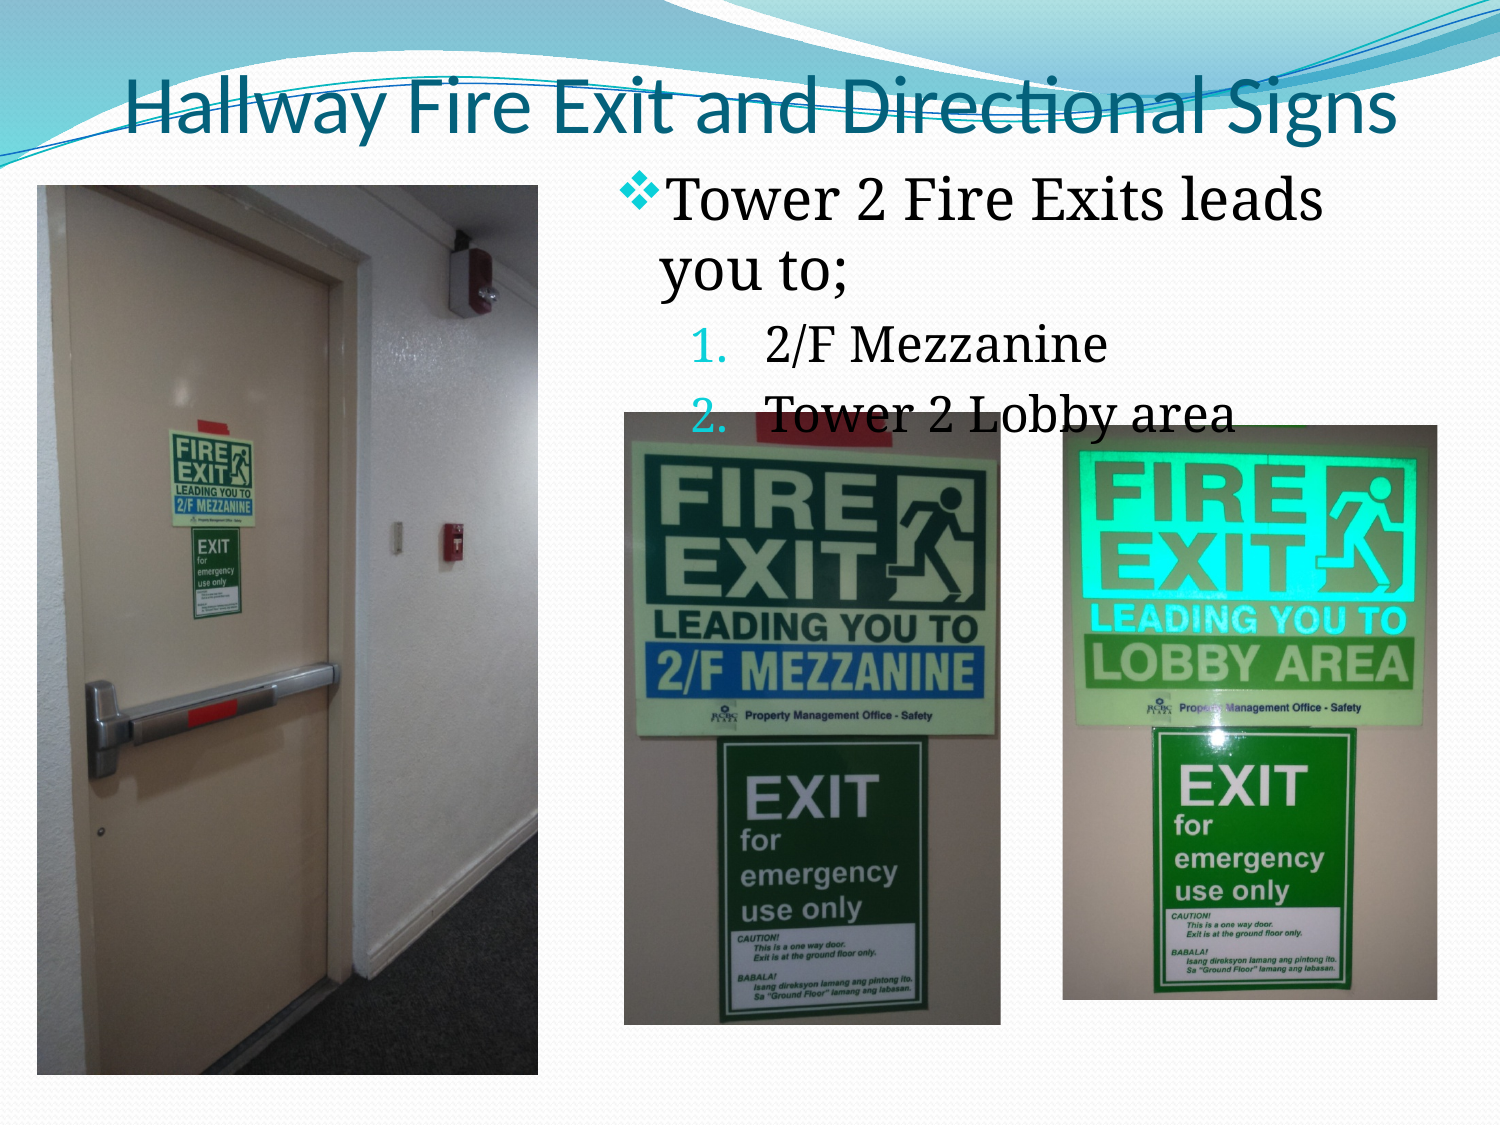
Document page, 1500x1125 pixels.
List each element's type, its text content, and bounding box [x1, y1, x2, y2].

picture [1062, 424, 1438, 1001]
picture [623, 412, 1001, 1026]
text_box Tower 2 Fire Exits leads you to; 2/F Mezzanine Tower 2 Lobby area [600, 154, 1450, 288]
title Hallway Fire Exit and Directional Signs [87, 12, 1438, 150]
picture [37, 185, 538, 1075]
